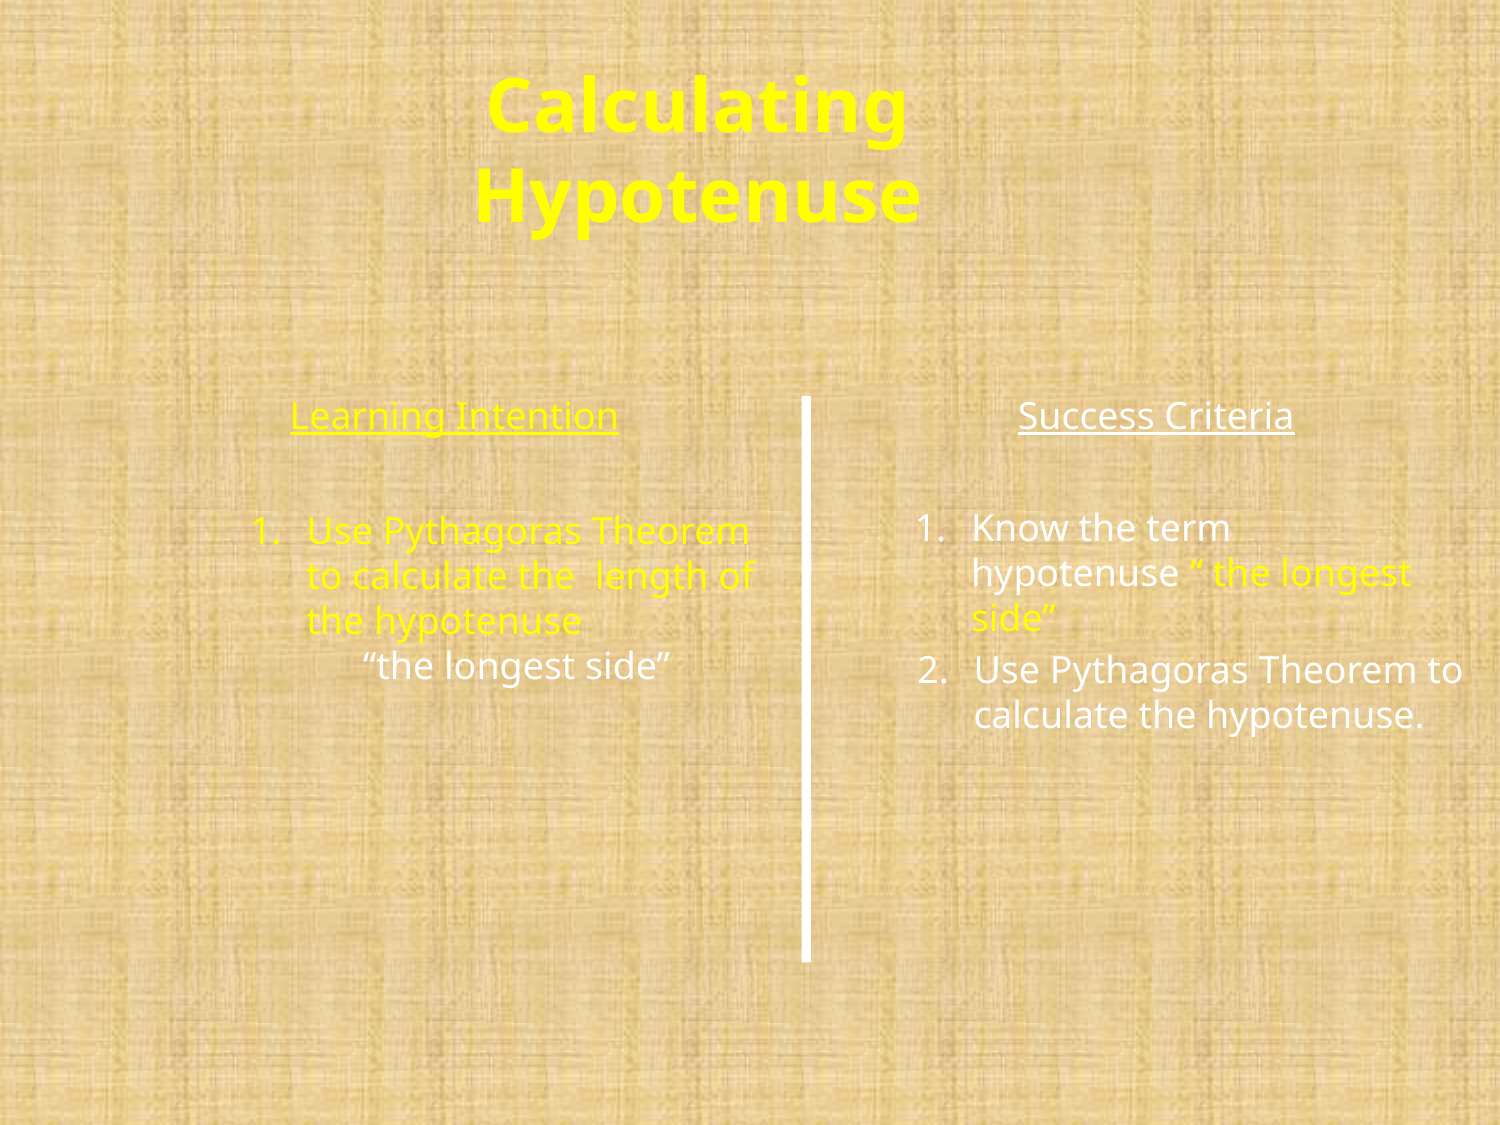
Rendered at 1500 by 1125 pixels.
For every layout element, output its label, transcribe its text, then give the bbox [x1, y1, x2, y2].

text_box Learning Intention [274, 384, 635, 445]
text_box Know the term hypotenuse “ the longest side” [825, 496, 1454, 647]
text_box Success Criteria [1003, 384, 1310, 445]
text_box Use Pythagoras Theorem to calculate the length of the hypotenuse “the longest side” [160, 499, 798, 695]
title Calculating Hypotenuse [266, 90, 1130, 205]
text_box Use Pythagoras Theorem to calculate the hypotenuse. [902, 638, 1500, 744]
picture [0, 0, 1500, 1125]
